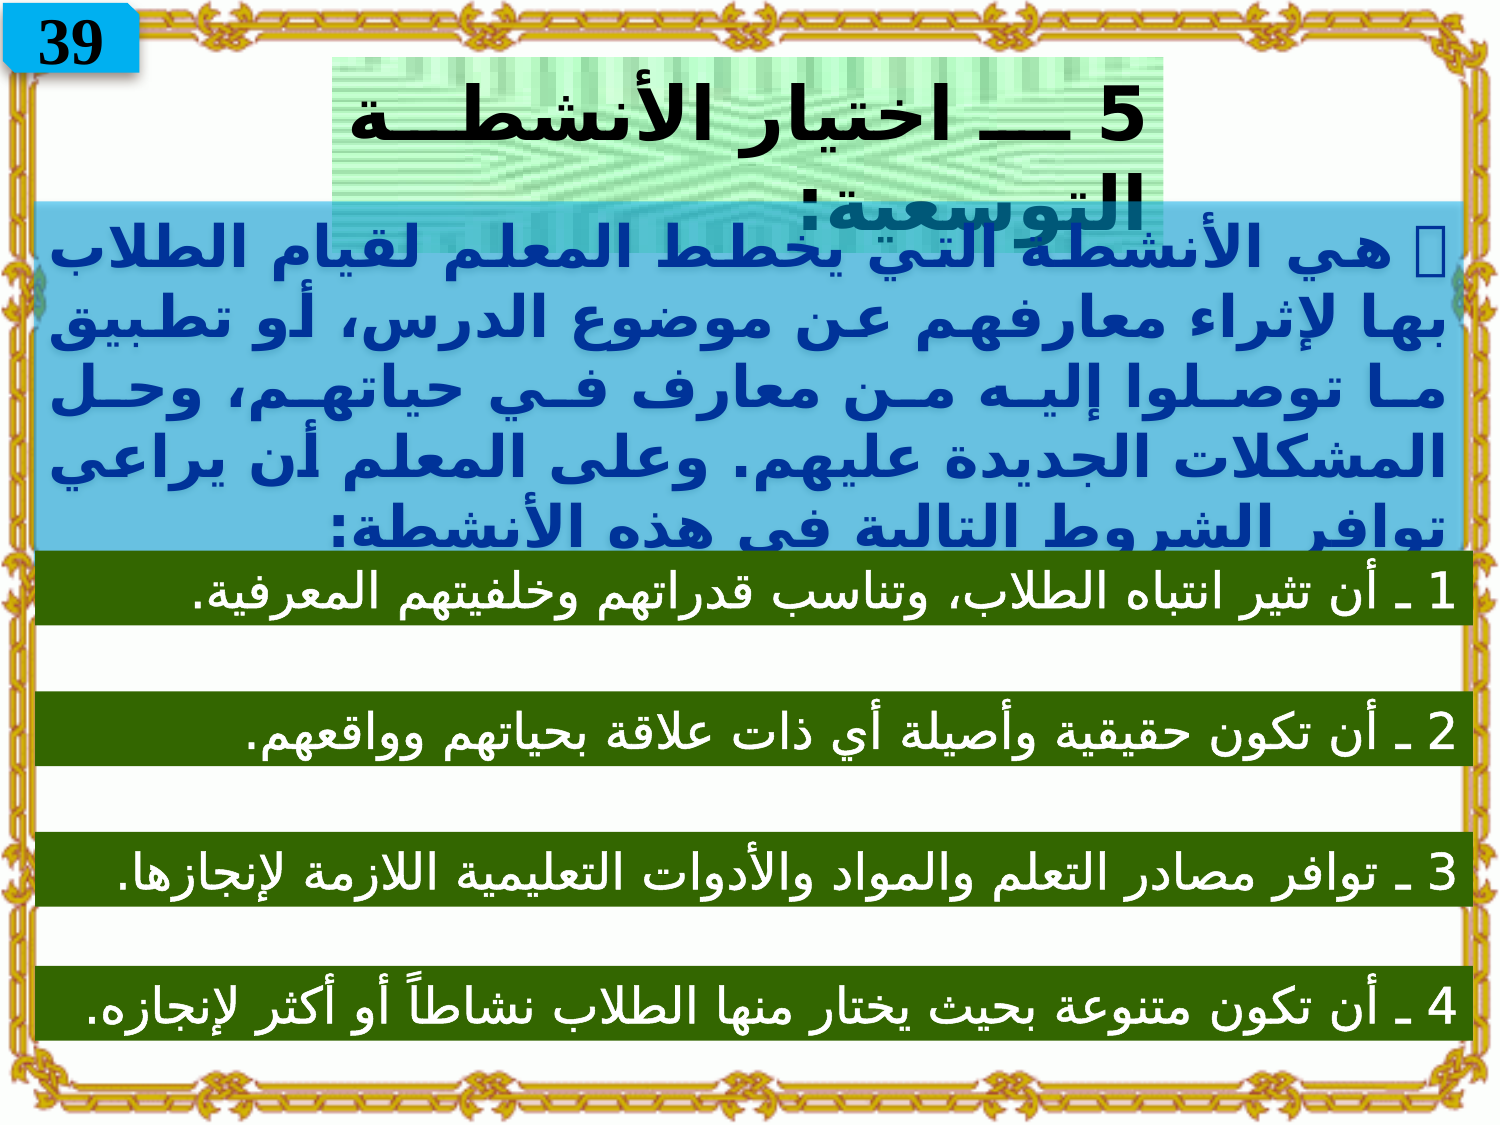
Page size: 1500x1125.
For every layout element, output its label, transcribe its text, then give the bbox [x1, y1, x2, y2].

text_box 1 ـ أن تثير انتباه الطلاب، وتناسب قدراتهم وخلفيتهم المعرفية. [35, 550, 1473, 626]
text_box 4 ـ أن تكون متنوعة بحيث يختار منها الطلاب نشاطاً أو أكثر لإنجازه. [35, 965, 1473, 1041]
text_box  هي الأنشطة التي يخطط المعلم لقيام الطلاب بها لإثراء معارفهم عن موضوع الدرس، أو تطبيق ما توصلوا إليه من معارف في حياتهم، وحل المشكلات الجديدة عليهم. وعلى المعلم أن يراعي توافر الشروط التالية في هذه الأنشطة: [33, 201, 1464, 567]
text_box 39 [2, 2, 140, 73]
text_box 2 ـ أن تكون حقيقية وأصيلة أي ذات علاقة بحياتهم وواقعهم. [35, 691, 1473, 767]
text_box 5 ـ اختيار الأنشطة التوسعية: [332, 57, 1164, 200]
picture [0, 0, 1500, 1125]
text_box 3 ـ توافر مصادر التعلم والمواد والأدوات التعليمية اللازمة لإنجازها. [35, 831, 1473, 907]
